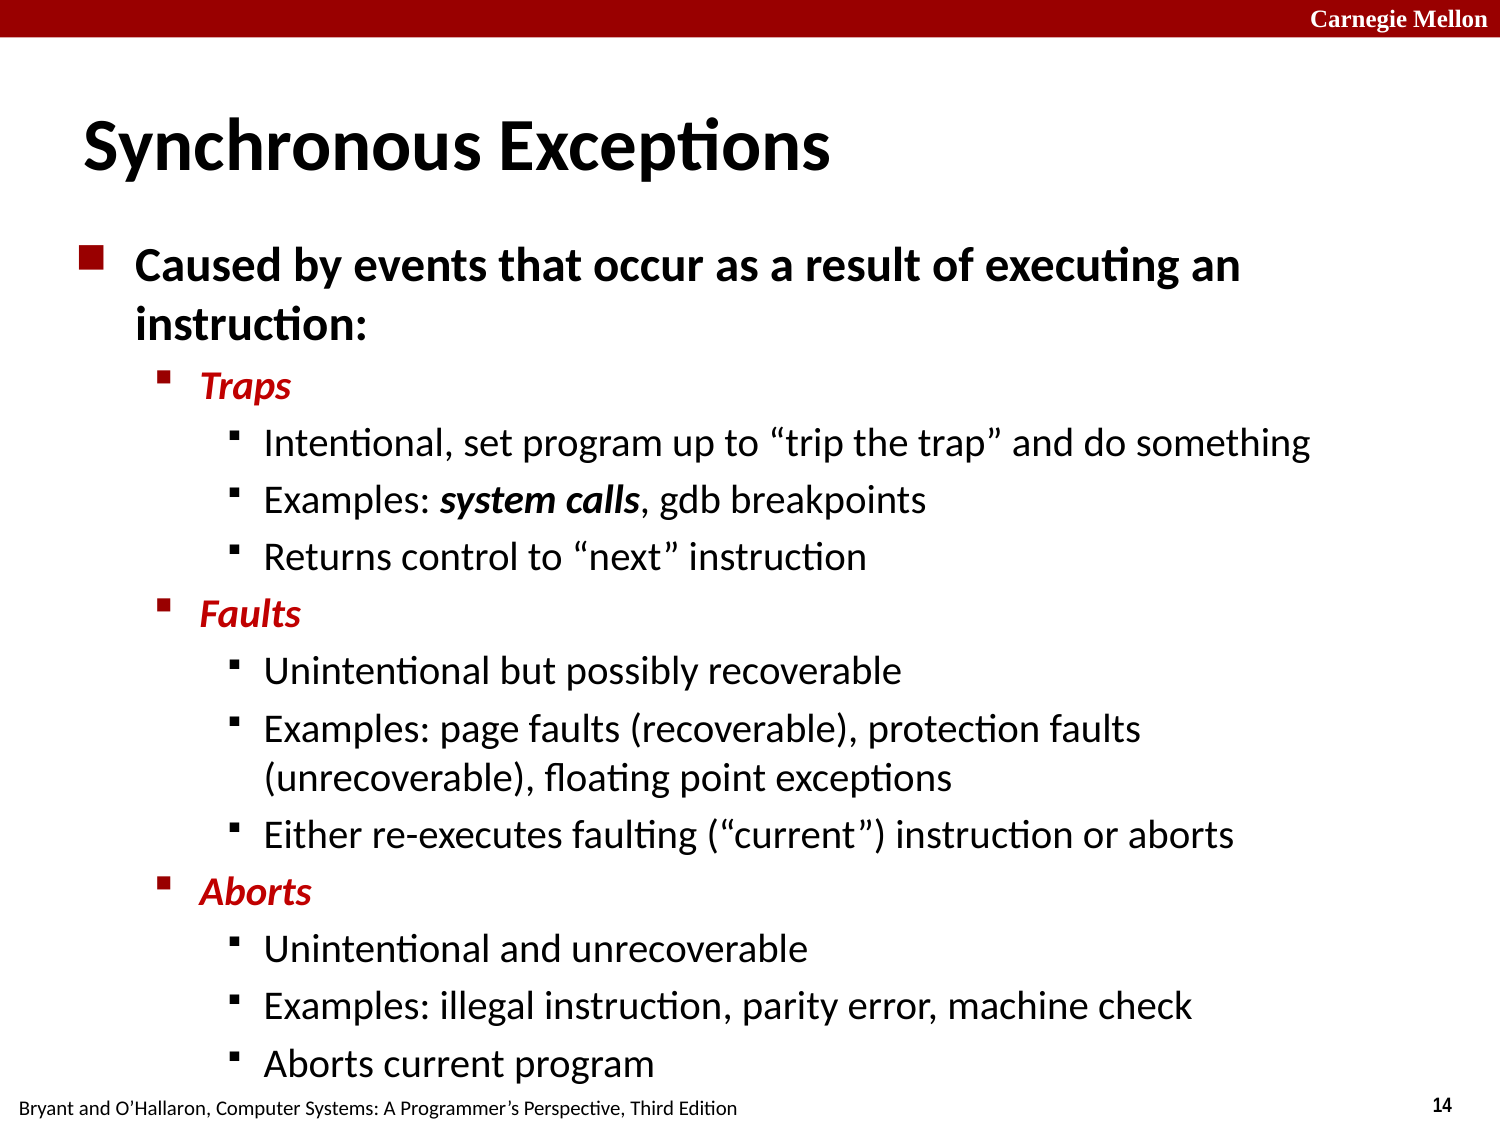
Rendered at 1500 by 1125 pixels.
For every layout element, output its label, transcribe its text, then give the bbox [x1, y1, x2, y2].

title Synchronous Exceptions [68, 93, 1188, 188]
list Caused by events that occur as a result of executing an instruction: Traps Intentional, set program up to “trip the trap” and do something Examples: system calls, gdb breakpoints Returns control to “next” instruction Faults Unintentional but possibly recoverable Examples: page faults (recoverable), protection faults (unrecoverable), floating point exceptions Either re-executes faulting (“current”) instruction or aborts Aborts Unintentional and unrecoverable Examples: illegal instruction, parity error, machine check Aborts current program [64, 224, 1361, 1101]
